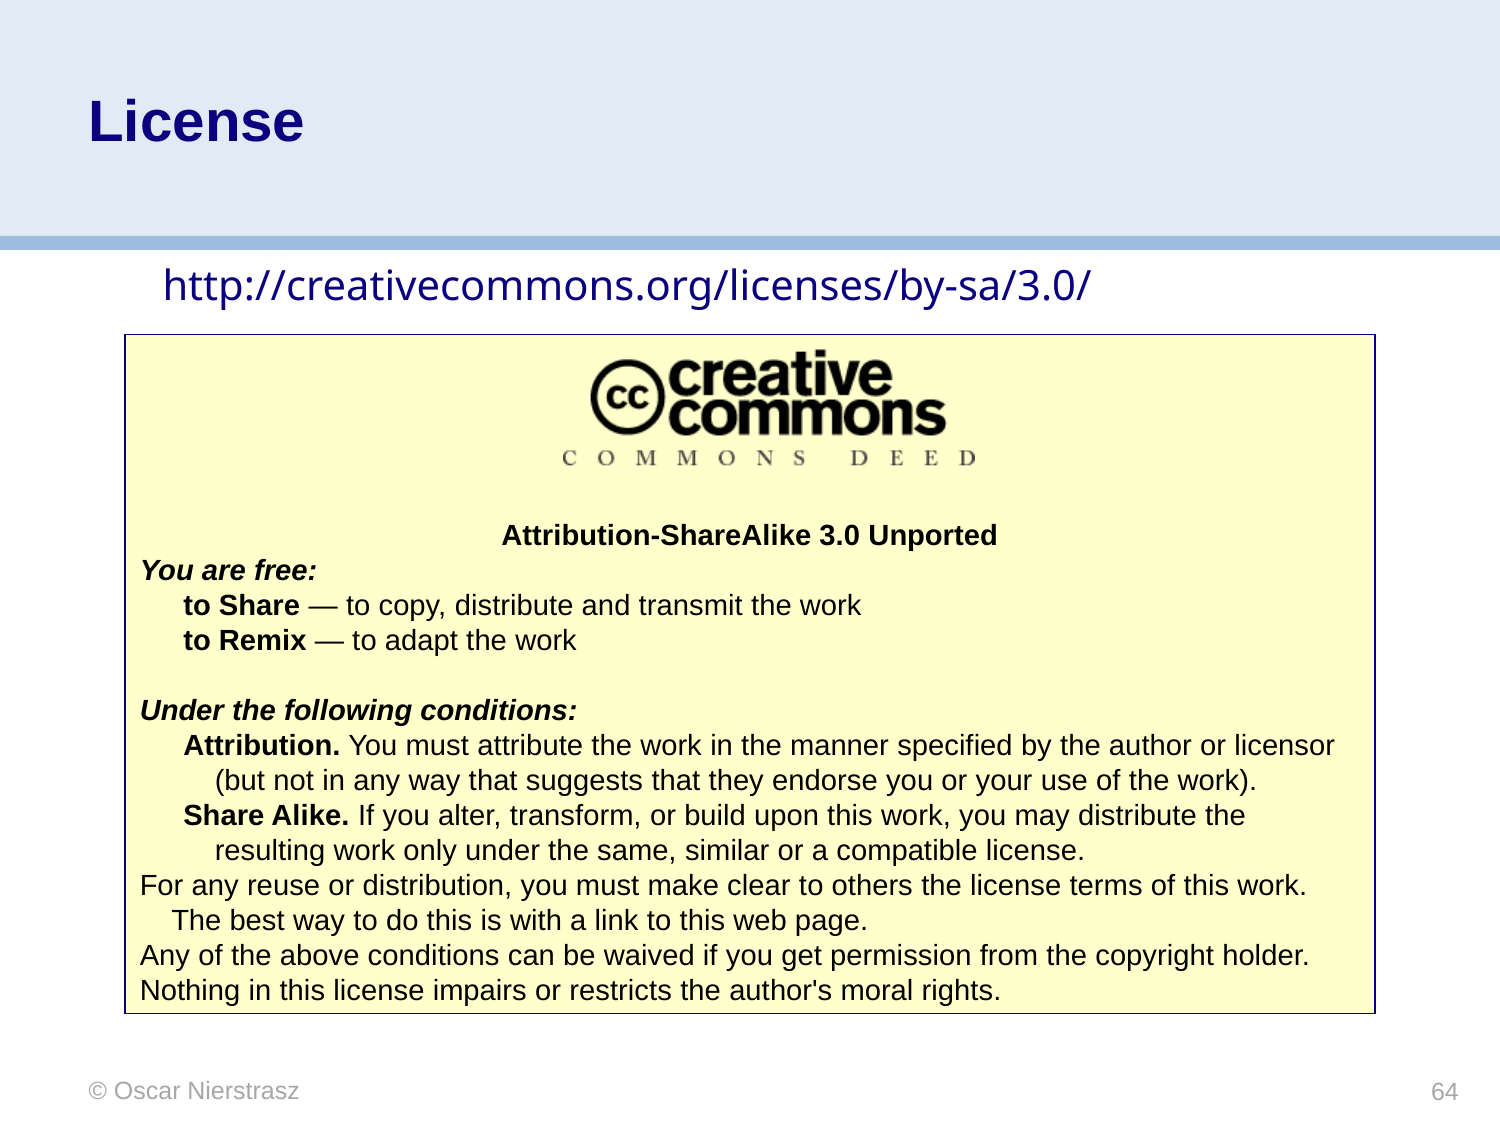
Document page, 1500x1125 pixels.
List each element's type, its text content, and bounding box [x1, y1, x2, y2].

picture [562, 349, 976, 467]
slide_number 64 [1237, 1074, 1460, 1105]
title License [88, 90, 1413, 226]
slide_number © Oscar Nierstrasz [88, 1073, 715, 1104]
text_box Attribution-ShareAlike 3.0 Unported You are free: to Share — to copy, distribute and transmit the work to Remix — to adapt the work Under the following conditions: Attribution. You must attribute the work in the manner specified by the author or licensor (but not in any way that suggests that they endorse you or your use of the work). Share Alike. If you alter, transform, or build upon this work, you may distribute the resulting work only under the same, similar or a compatible license. For any reuse or distribution, you must make clear to others the license terms of this work. The best way to do this is with a link to this web page. Any of the above conditions can be waived if you get permission from the copyright holder. Nothing in this license impairs or restricts the author's moral rights. [125, 334, 1375, 1014]
list http://creativecommons.org/licenses/by-sa/3.0/ [162, 262, 1362, 329]
